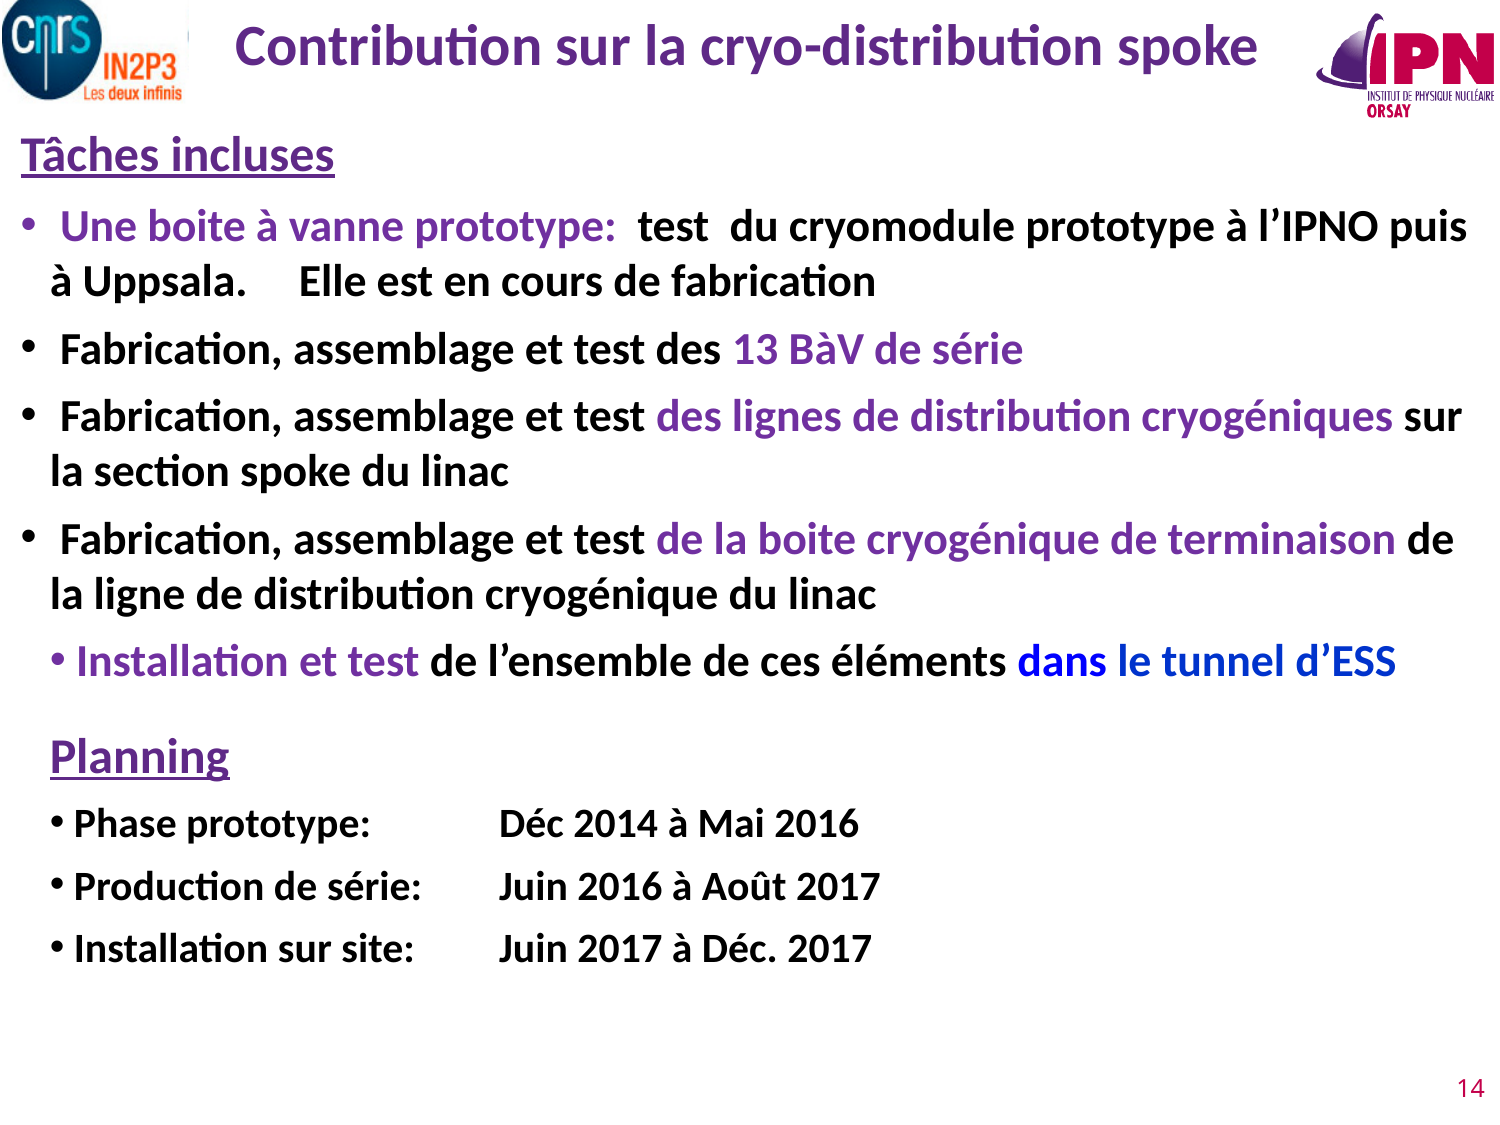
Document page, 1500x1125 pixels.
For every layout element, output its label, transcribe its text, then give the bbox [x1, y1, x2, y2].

picture [2, 0, 190, 120]
text_box Contribution sur la cryo-distribution spoke [192, 0, 1382, 90]
picture [1315, 12, 1494, 118]
text_box Tâches incluses Une boite à vanne prototype: test du cryomodule prototype à l’IPNO puis à Uppsala. Elle est en cours de fabrication Fabrication, assemblage et test des 13 BàV de série Fabrication, assemblage et test des lignes de distribution cryogéniques sur la section spoke du linac Fabrication, assemblage et test de la boite cryogénique de terminaison de la ligne de distribution cryogénique du linac Installation et test de l’ensemble de ces éléments dans le tunnel d’ESS Planning Phase prototype: Déc 2014 à Mai 2016 Production de série: Juin 2016 à Août 2017 Installation sur site: Juin 2017 à Déc. 2017 [5, 113, 1500, 905]
